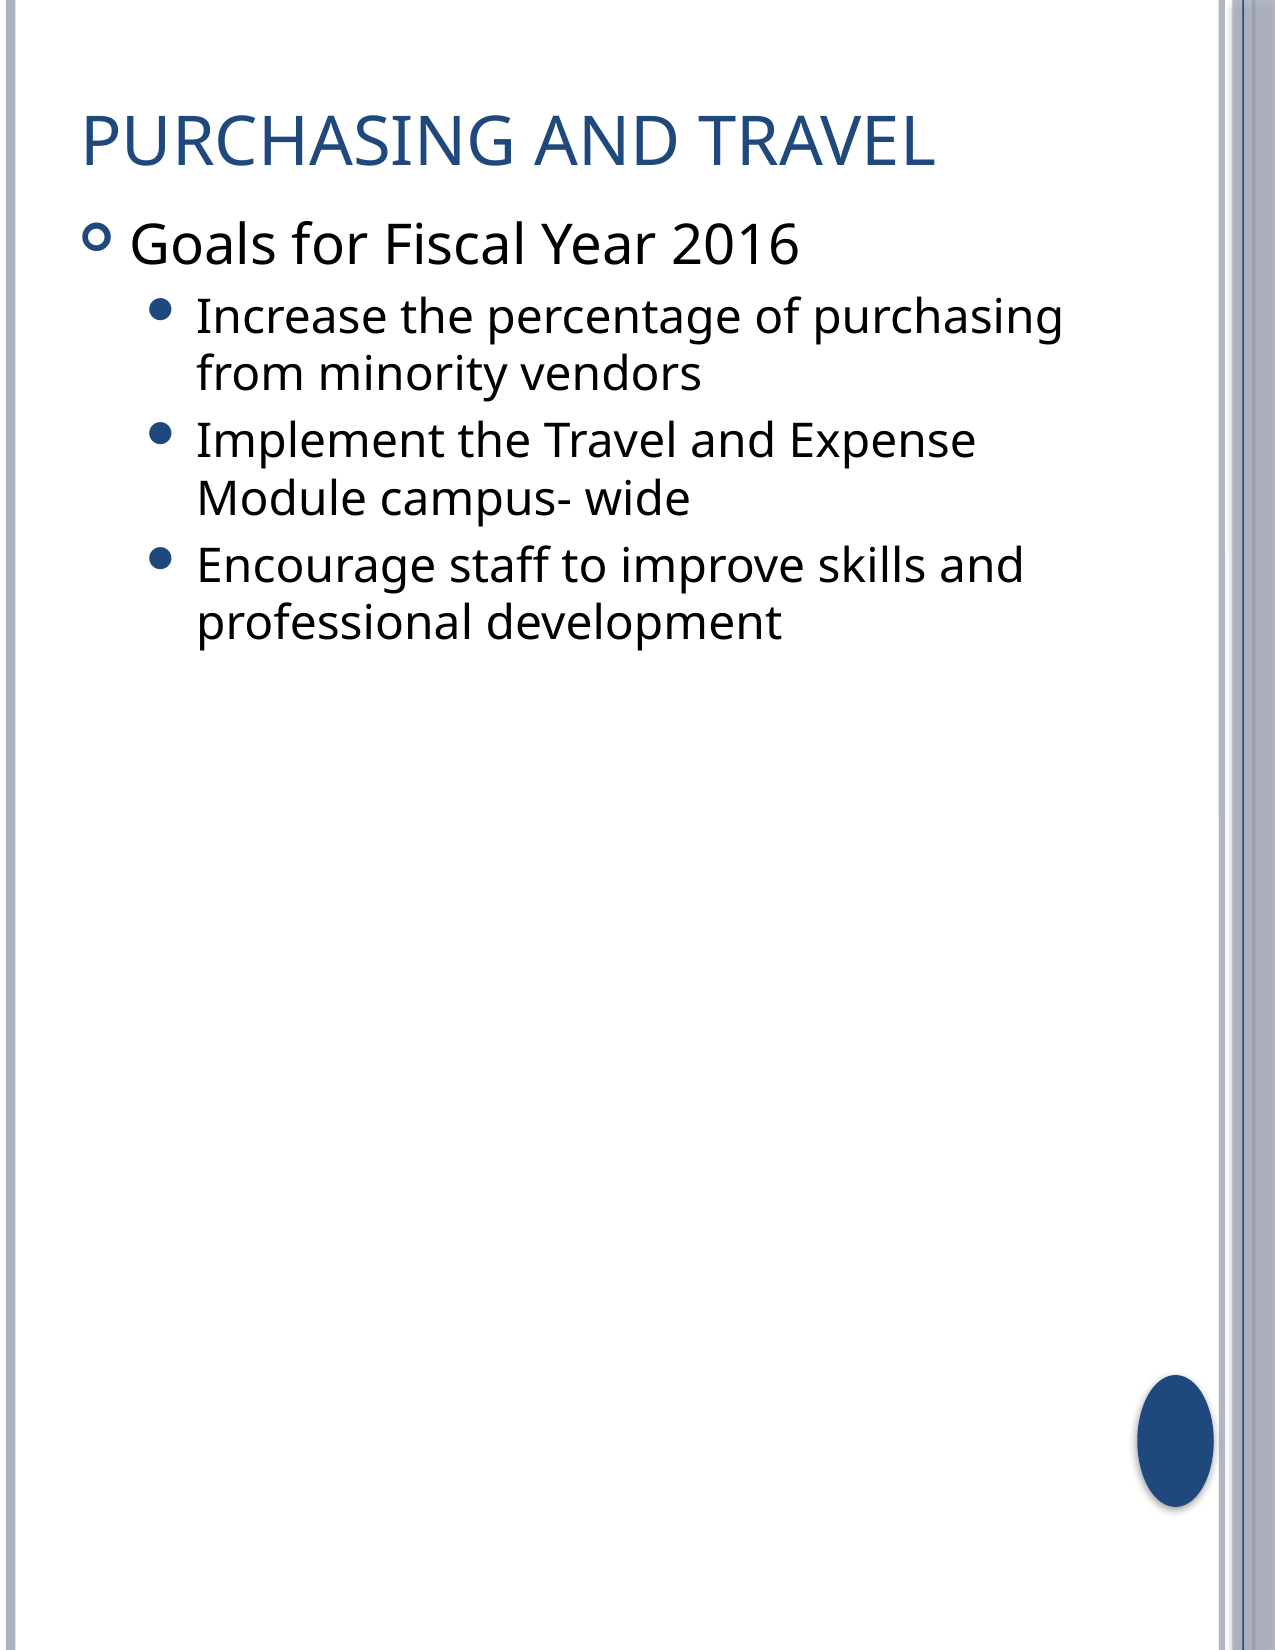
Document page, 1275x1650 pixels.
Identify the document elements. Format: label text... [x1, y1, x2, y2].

list Goals for Fiscal Year 2016 Increase the percentage of purchasing from minority vendors Implement the Travel and Expense Module campus- wide Encourage staff to improve skills and professional development [62, 200, 1104, 1373]
title Purchasing and Travel [63, 66, 1105, 188]
